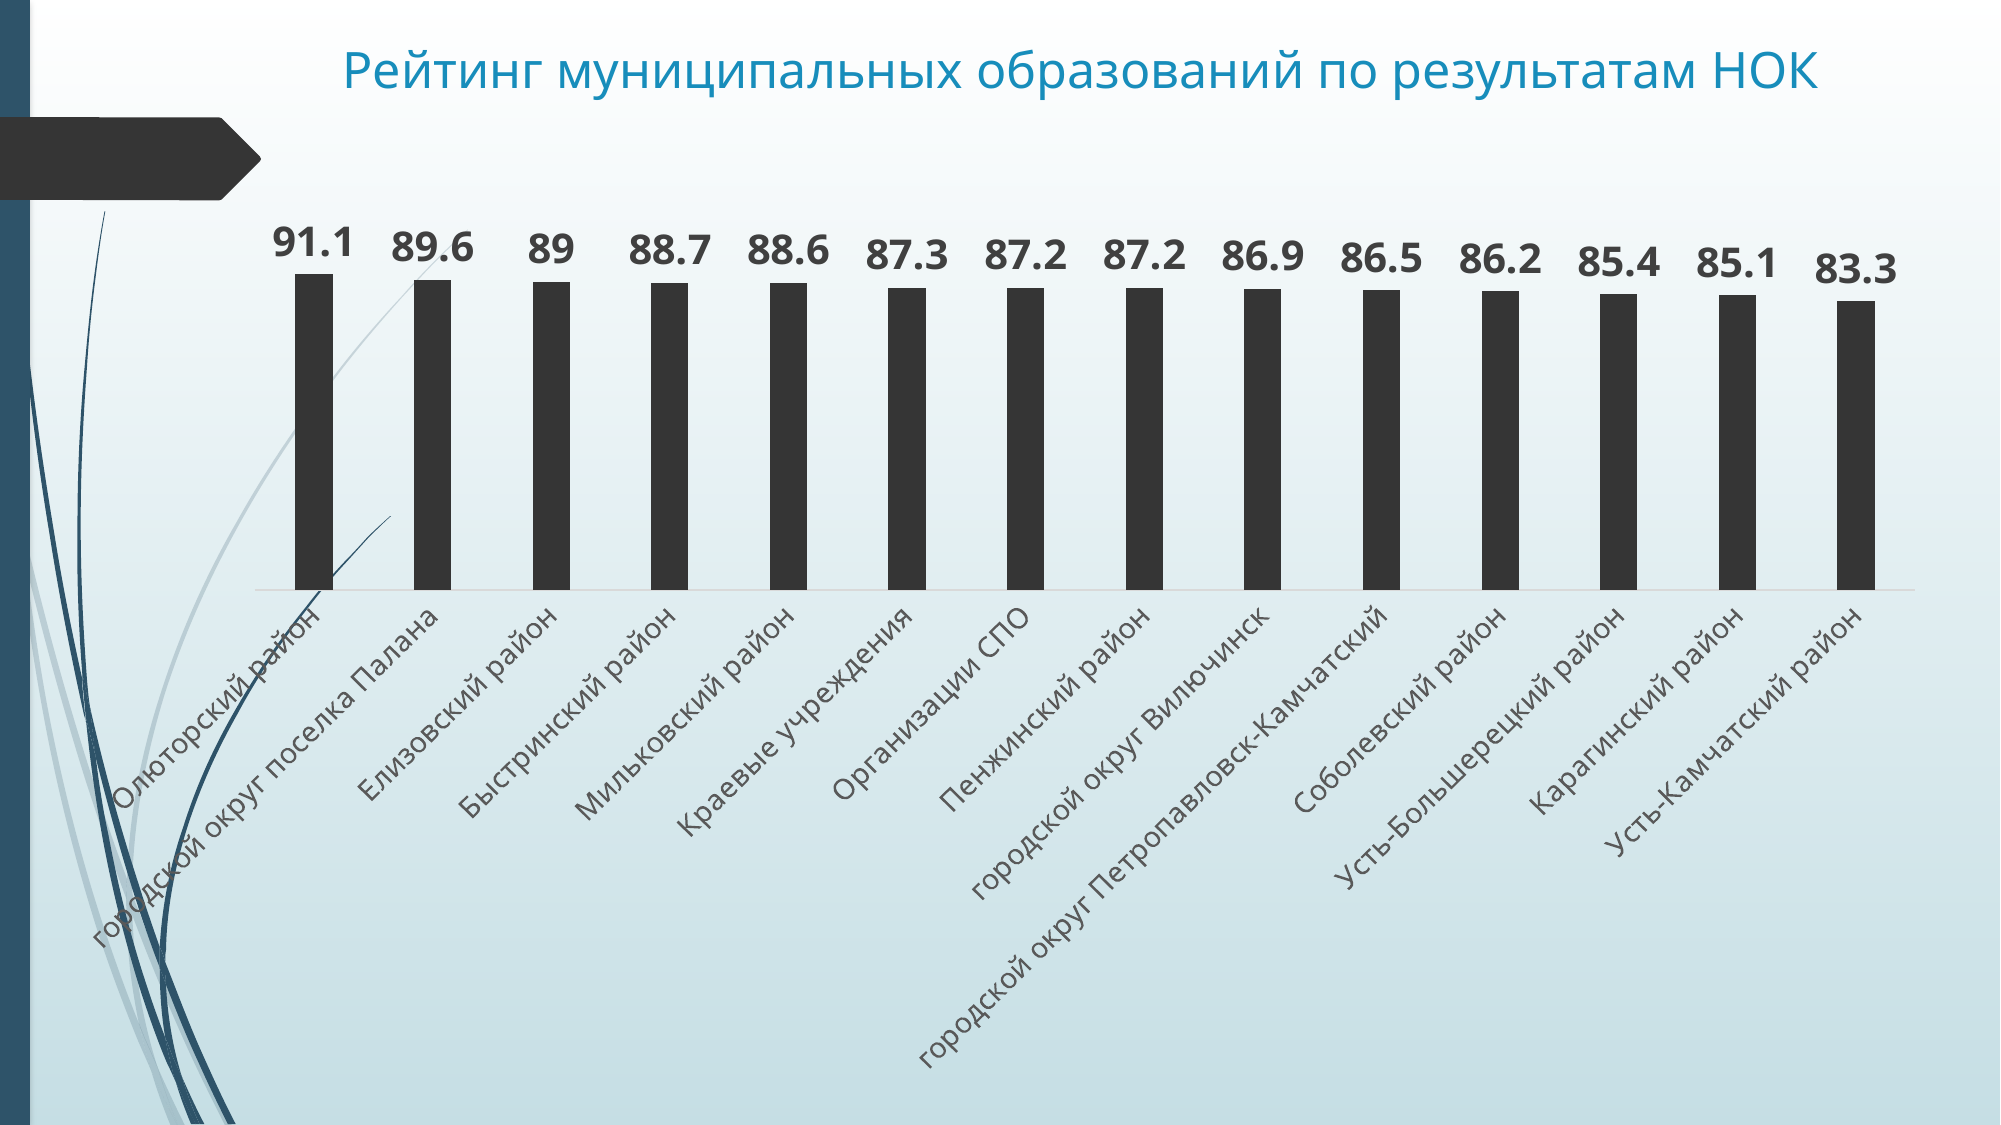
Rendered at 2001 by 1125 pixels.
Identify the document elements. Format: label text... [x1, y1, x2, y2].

chart [54, 211, 1965, 1095]
title Рейтинг муниципальных образований по результатам НОК [300, 30, 1863, 153]
